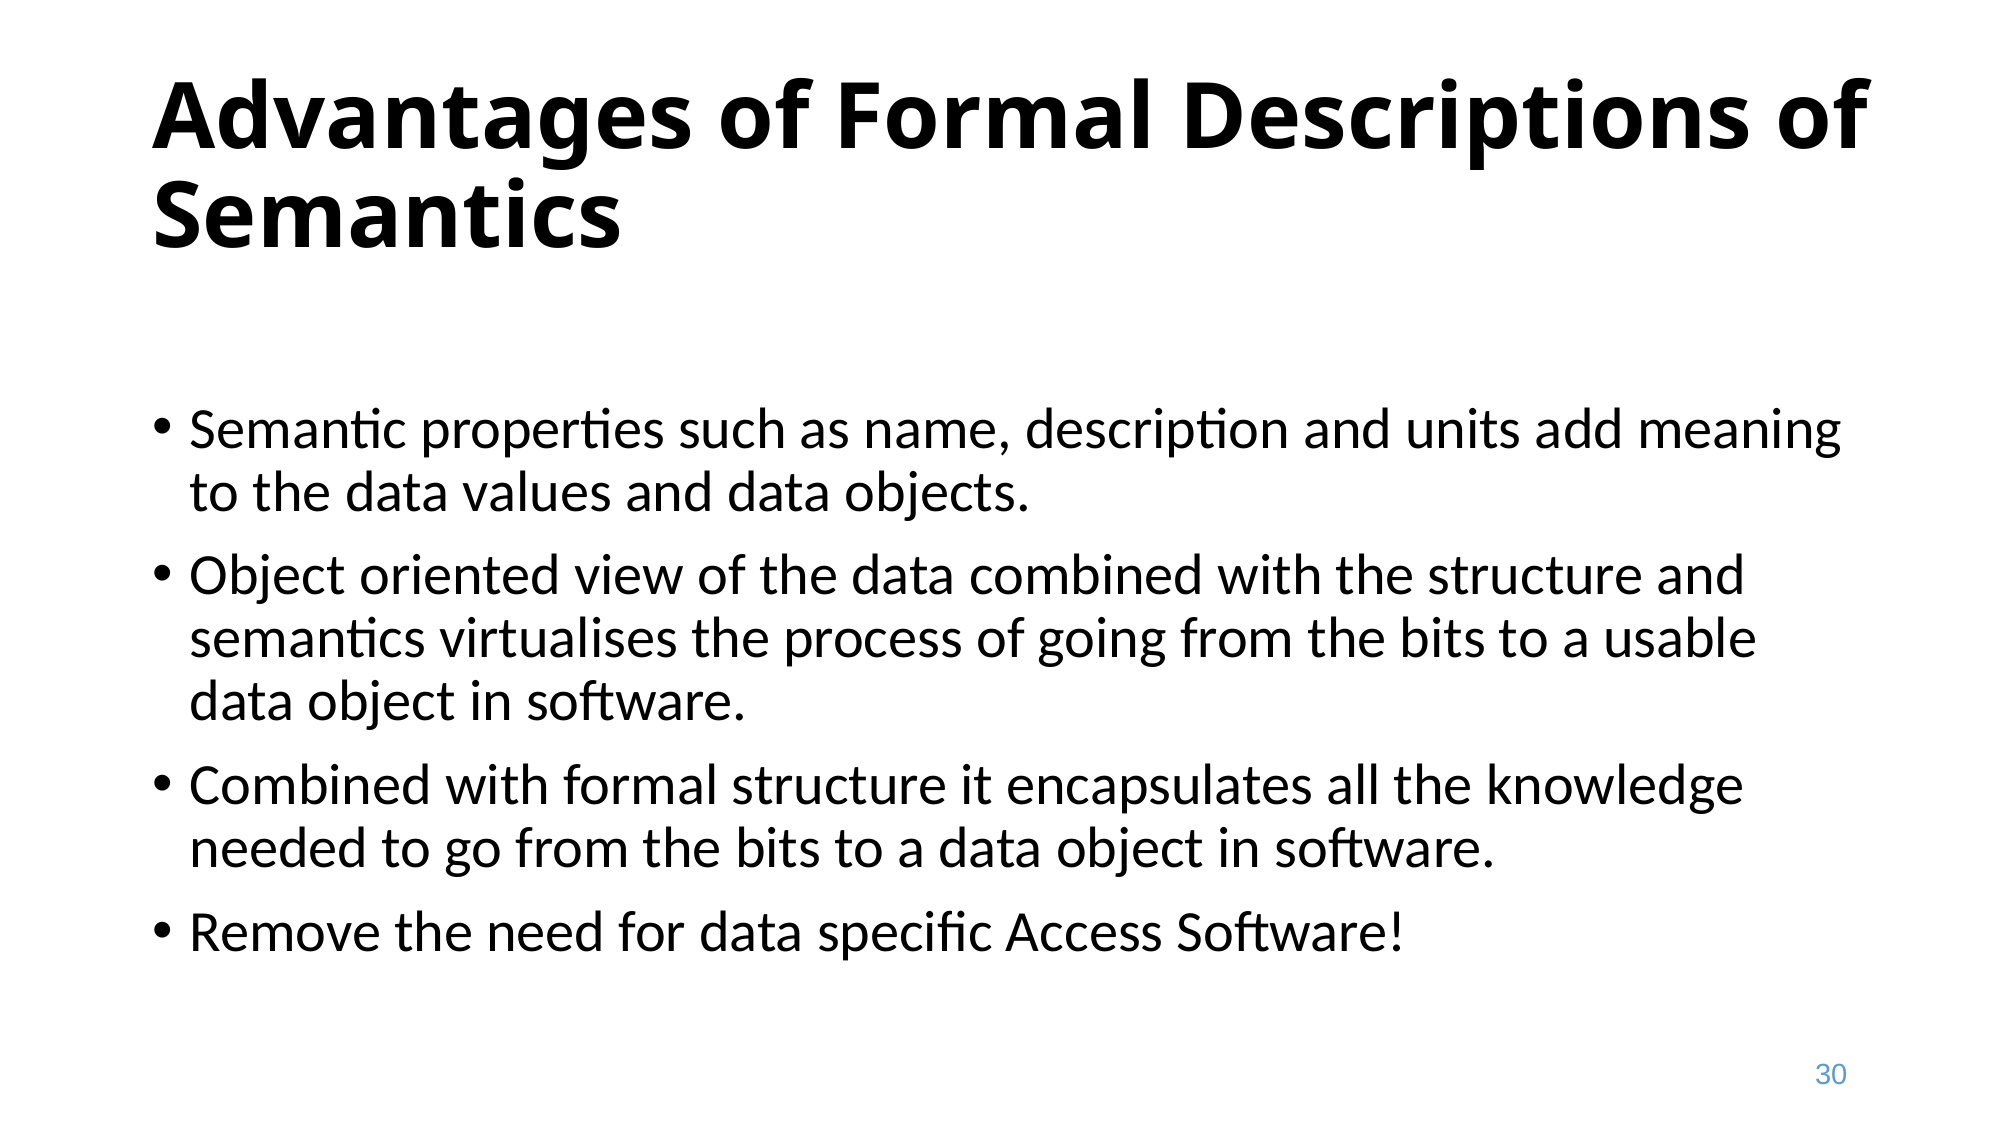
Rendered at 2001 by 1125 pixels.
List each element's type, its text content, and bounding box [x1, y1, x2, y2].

title Advantages of Formal Descriptions of Semantics [137, 59, 1981, 278]
list Semantic properties such as name, description and units add meaning to the data values and data objects. Object oriented view of the data combined with the structure and semantics virtualises the process of going from the bits to a usable data object in software. Combined with formal structure it encapsulates all the knowledge needed to go from the bits to a data object in software. Remove the need for data specific Access Software! [137, 299, 1863, 1103]
